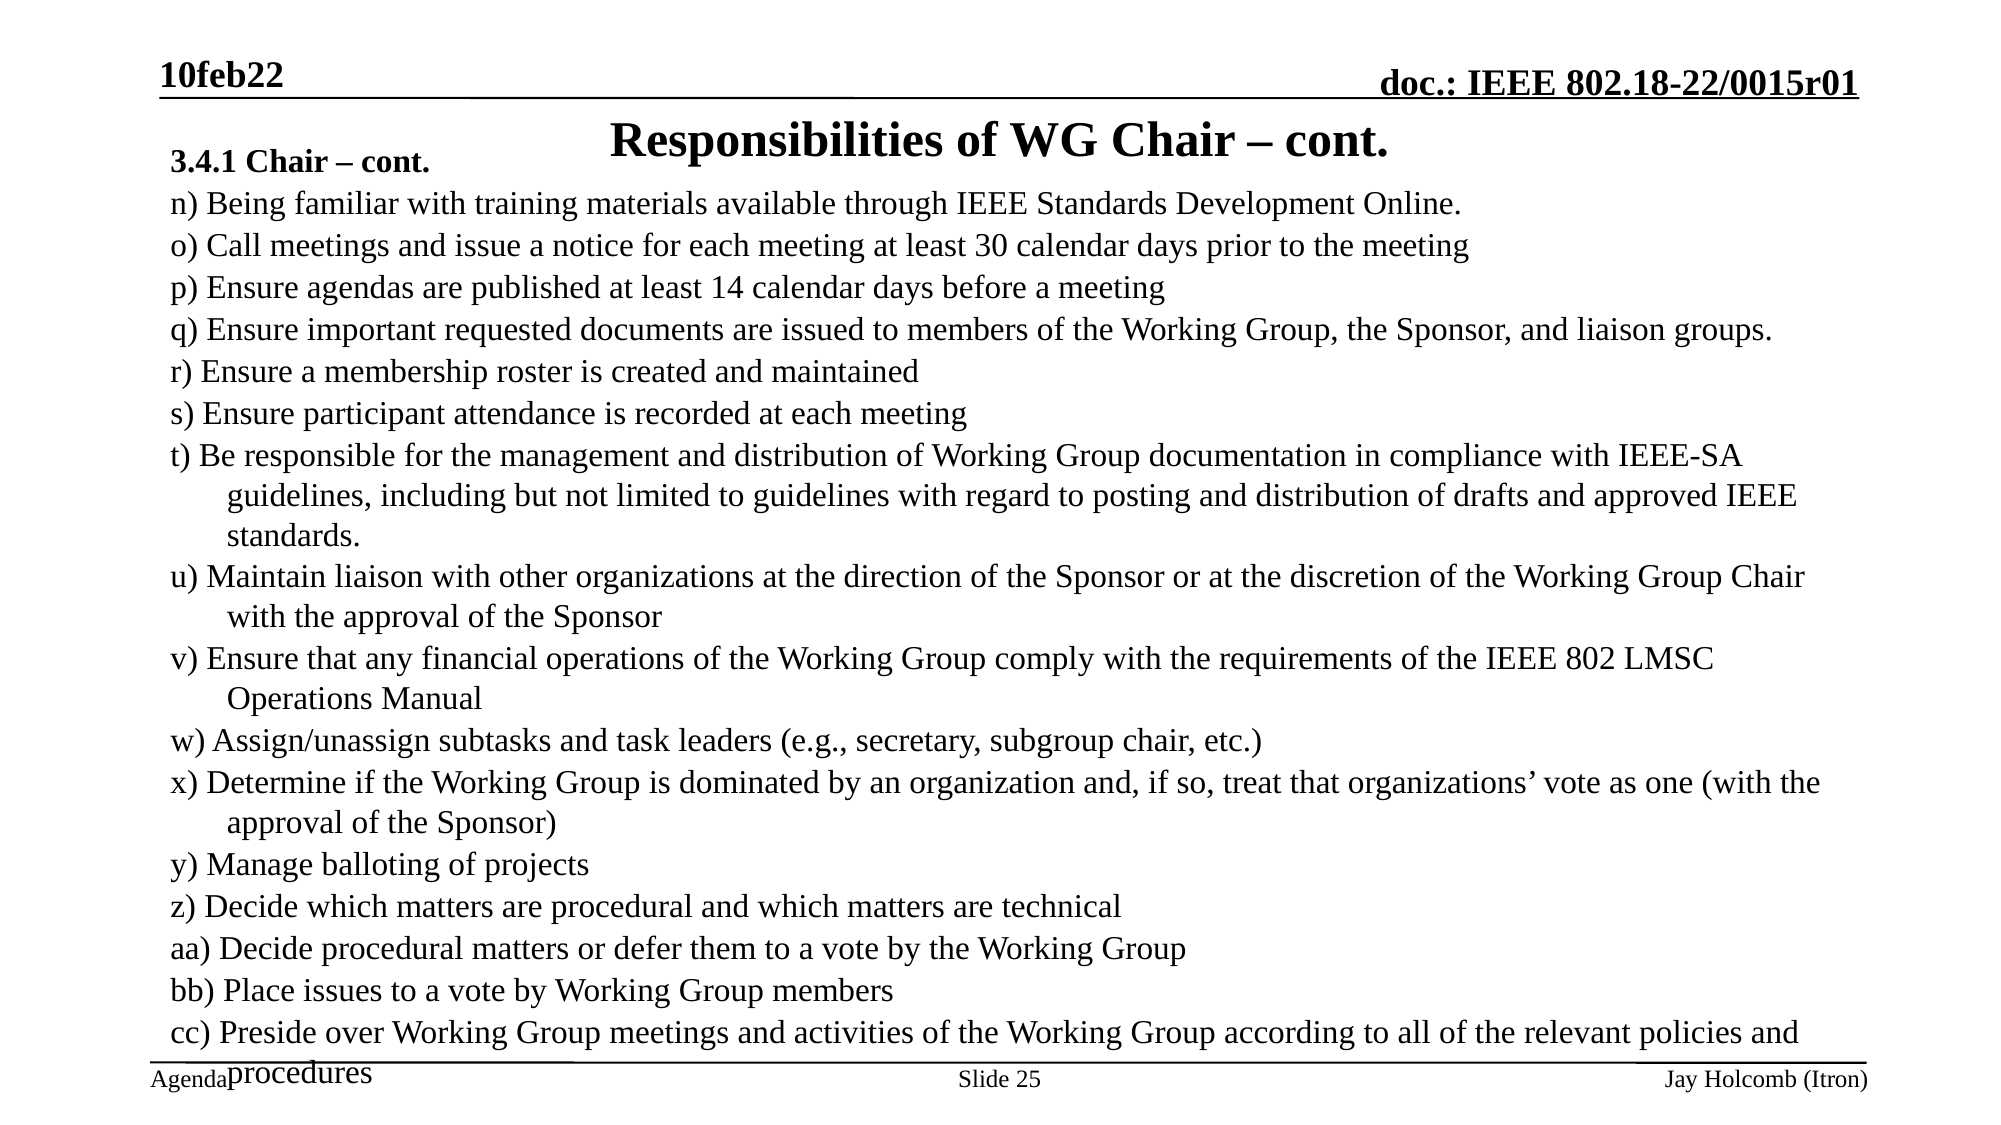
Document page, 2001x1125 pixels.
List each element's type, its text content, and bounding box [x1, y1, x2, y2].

title Responsibilities of WG Chair – cont. [362, 94, 1638, 179]
list 3.4.1 Chair – cont. n) Being familiar with training materials available through IEEE Standards Development Online. o) Call meetings and issue a notice for each meeting at least 30 calendar days prior to the meeting p) Ensure agendas are published at least 14 calendar days before a meeting q) Ensure important requested documents are issued to members of the Working Group, the Sponsor, and liaison groups. r) Ensure a membership roster is created and maintained s) Ensure participant attendance is recorded at each meeting t) Be responsible for the management and distribution of Working Group documentation in compliance with IEEE-SA guidelines, including but not limited to guidelines with regard to posting and distribution of drafts and approved IEEE standards. u) Maintain liaison with other organizations at the direction of the Sponsor or at the discretion of the Working Group Chair with the approval of the Sponsor v) Ensure that any financial operations of the Working Group comply with the requirements of the IEEE 802 LMSC Operations Manual w) Assign/unassign subtasks and task leaders (e.g., secretary, subgroup chair, etc.) x) Determine if the Working Group is dominated by an organization and, if so, treat that organizations’ vote as one (with the approval of the Sponsor) y) Manage balloting of projects z) Decide which matters are procedural and which matters are technical aa) Decide procedural matters or defer them to a vote by the Working Group bb) Place issues to a vote by Working Group members cc) Preside over Working Group meetings and activities of the Working Group according to all of the relevant policies and procedures [155, 131, 1865, 807]
footer Jay Holcomb (Itron) [1171, 1061, 1869, 1093]
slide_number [158, 49, 522, 95]
slide_number Slide 25 [933, 1061, 1067, 1123]
